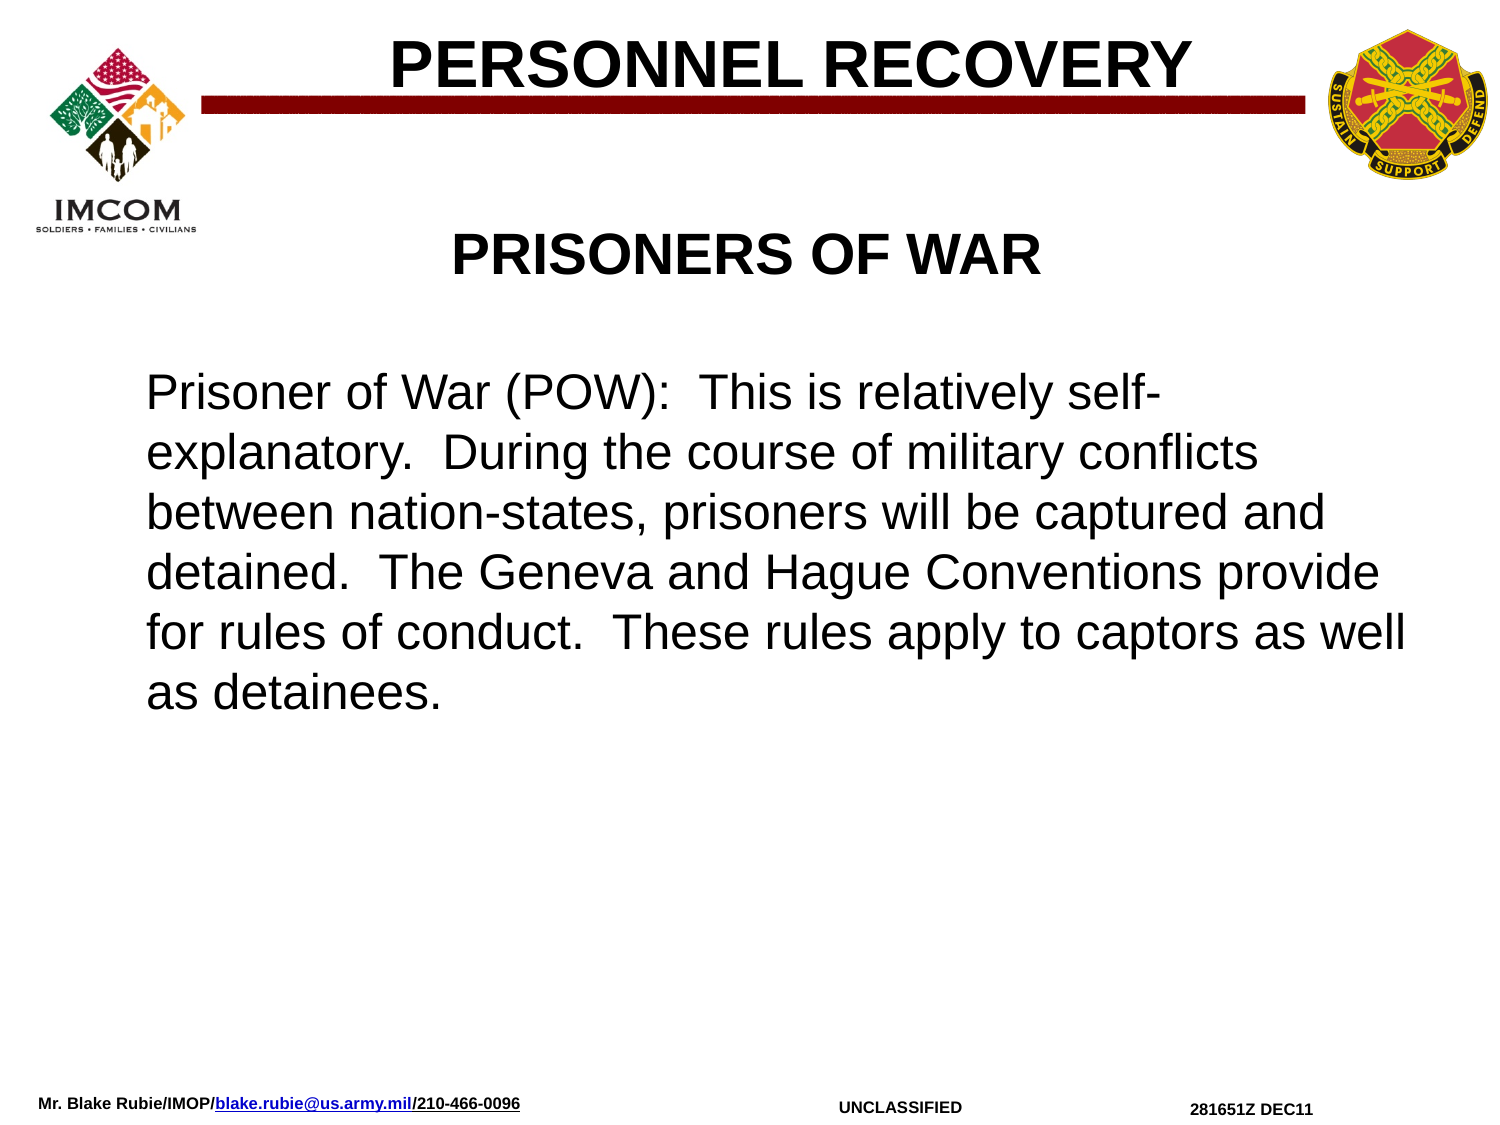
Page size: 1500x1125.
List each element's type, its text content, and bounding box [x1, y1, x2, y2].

text_box Prisoner of War (POW): This is relatively self-explanatory. During the course of military conflicts between nation-states, prisoners will be captured and detained. The Geneva and Hague Conventions provide for rules of conduct. These rules apply to captors as well as detainees. [74, 351, 1425, 1095]
picture [2, 22, 230, 250]
text_box PERSONNEL RECOVERY [374, 13, 1305, 109]
text_box PRISONERS OF WAR [80, 208, 1431, 397]
picture [1328, 29, 1488, 180]
